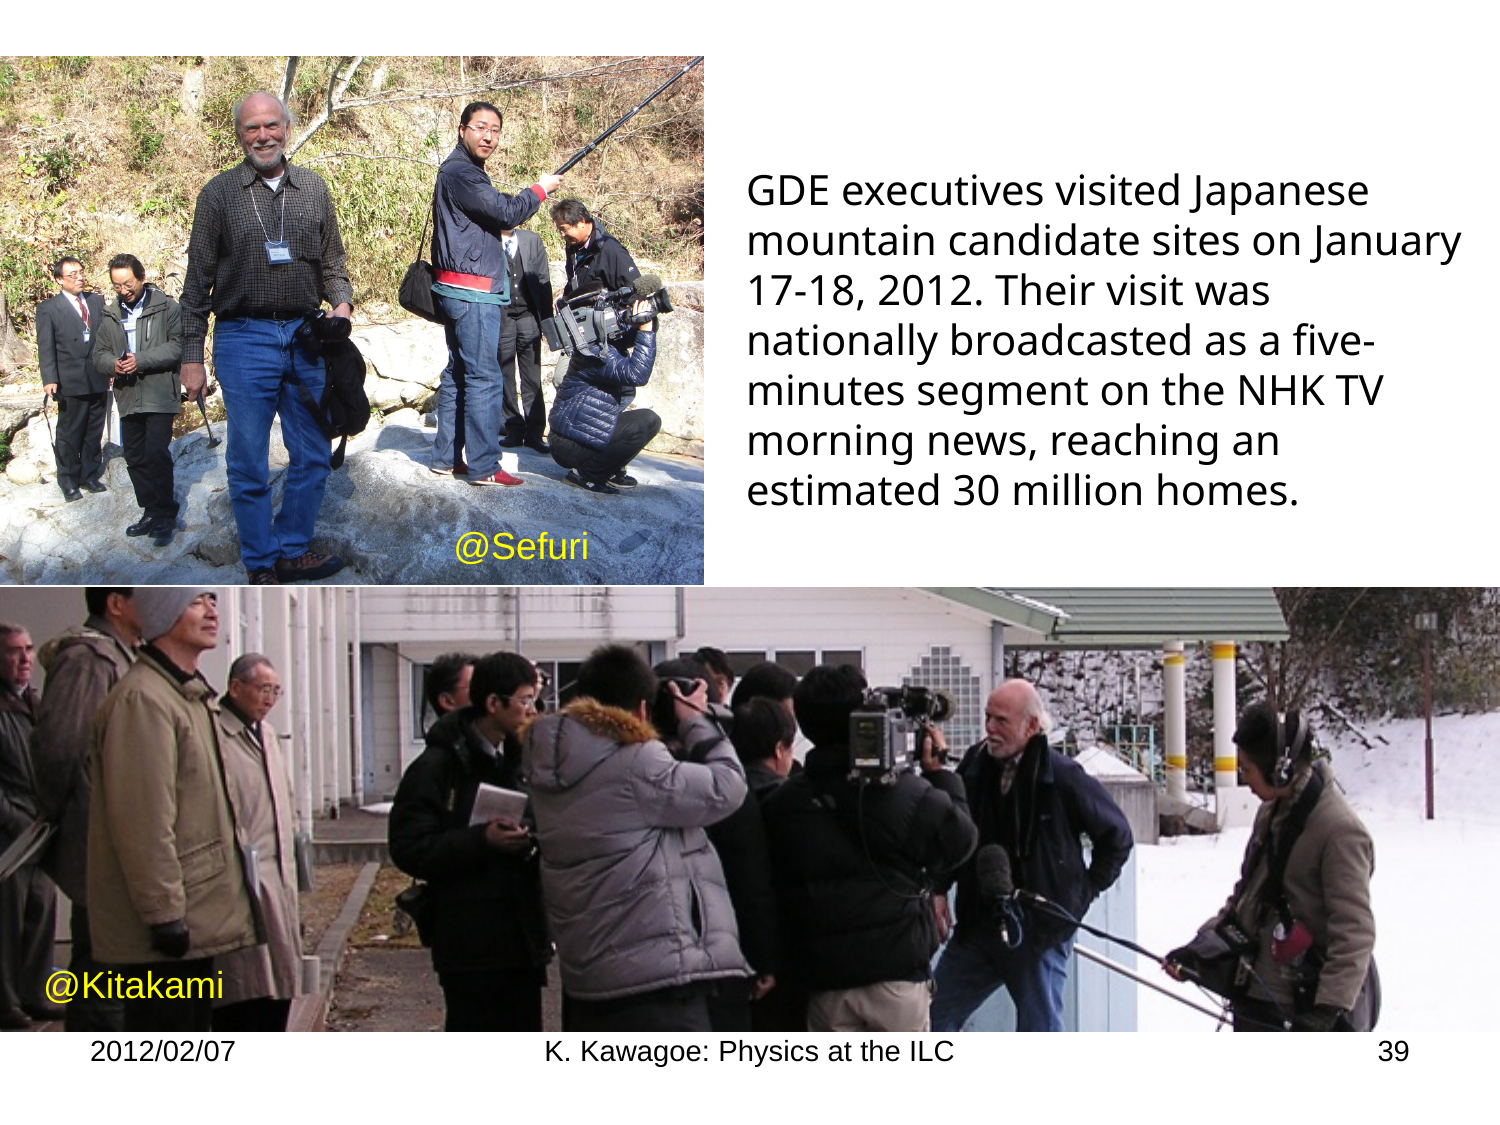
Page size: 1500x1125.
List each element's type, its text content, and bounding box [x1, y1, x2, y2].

slide_number 39 [1074, 1041, 1426, 1103]
picture [0, 587, 1500, 1032]
text_box GDE executives visited Japanese mountain candidate sites on January 17-18, 2012. Their visit was nationally broadcasted as a five-minutes segment on the NHK TV morning news, reaching an estimated 30 million homes. [731, 156, 1478, 522]
footer K. Kawagoe: Physics at the ILC [512, 1041, 988, 1103]
picture [0, 56, 705, 585]
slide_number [74, 1041, 426, 1103]
